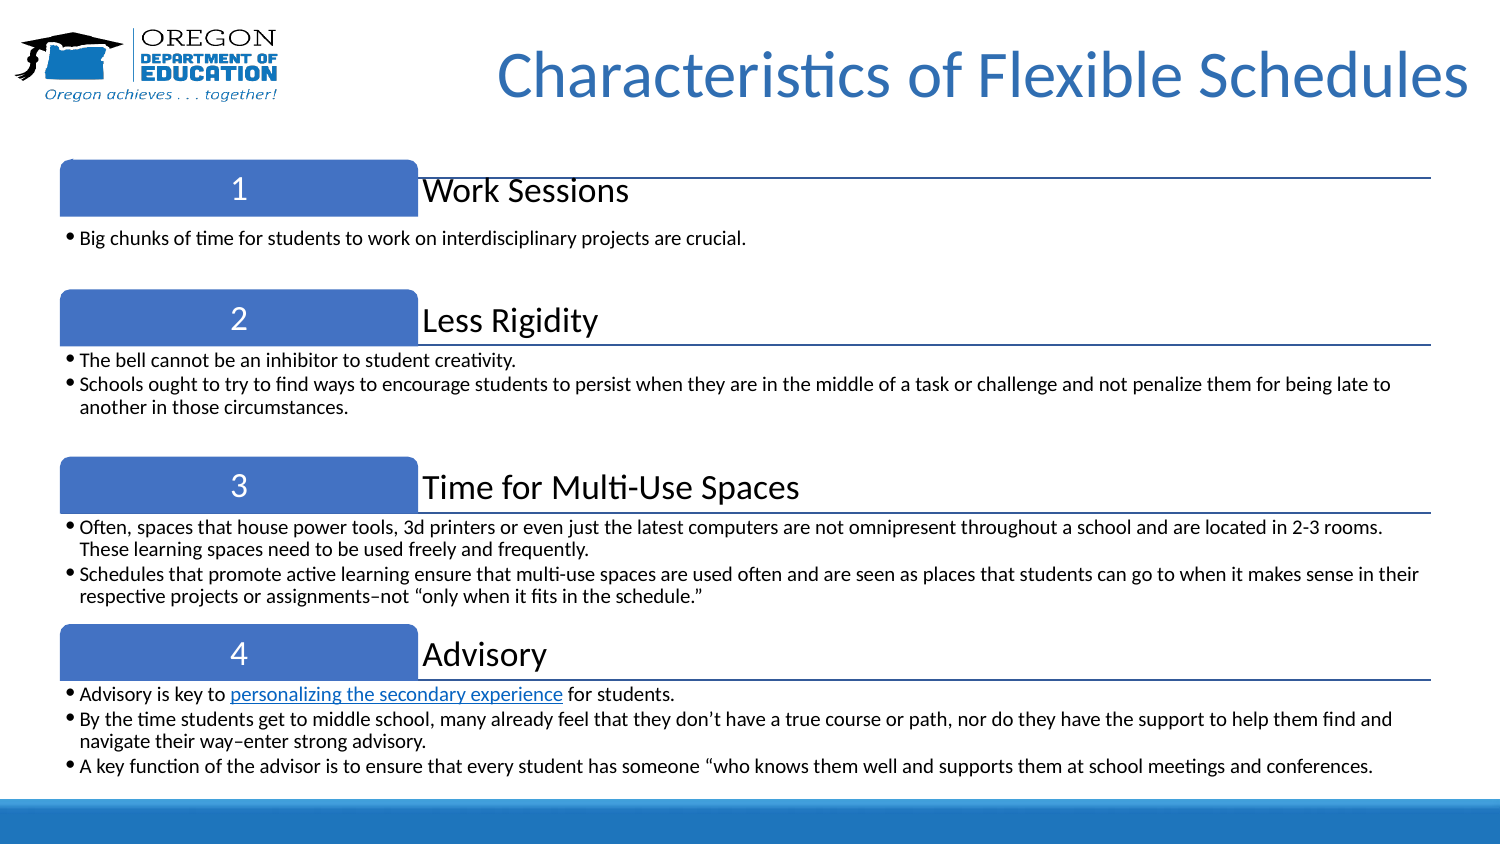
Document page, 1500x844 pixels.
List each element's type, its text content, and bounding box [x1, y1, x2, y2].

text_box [60, 122, 1432, 790]
picture [0, 6, 309, 128]
picture [0, 799, 1500, 844]
title Characteristics of Flexible Schedules [308, 13, 1482, 139]
